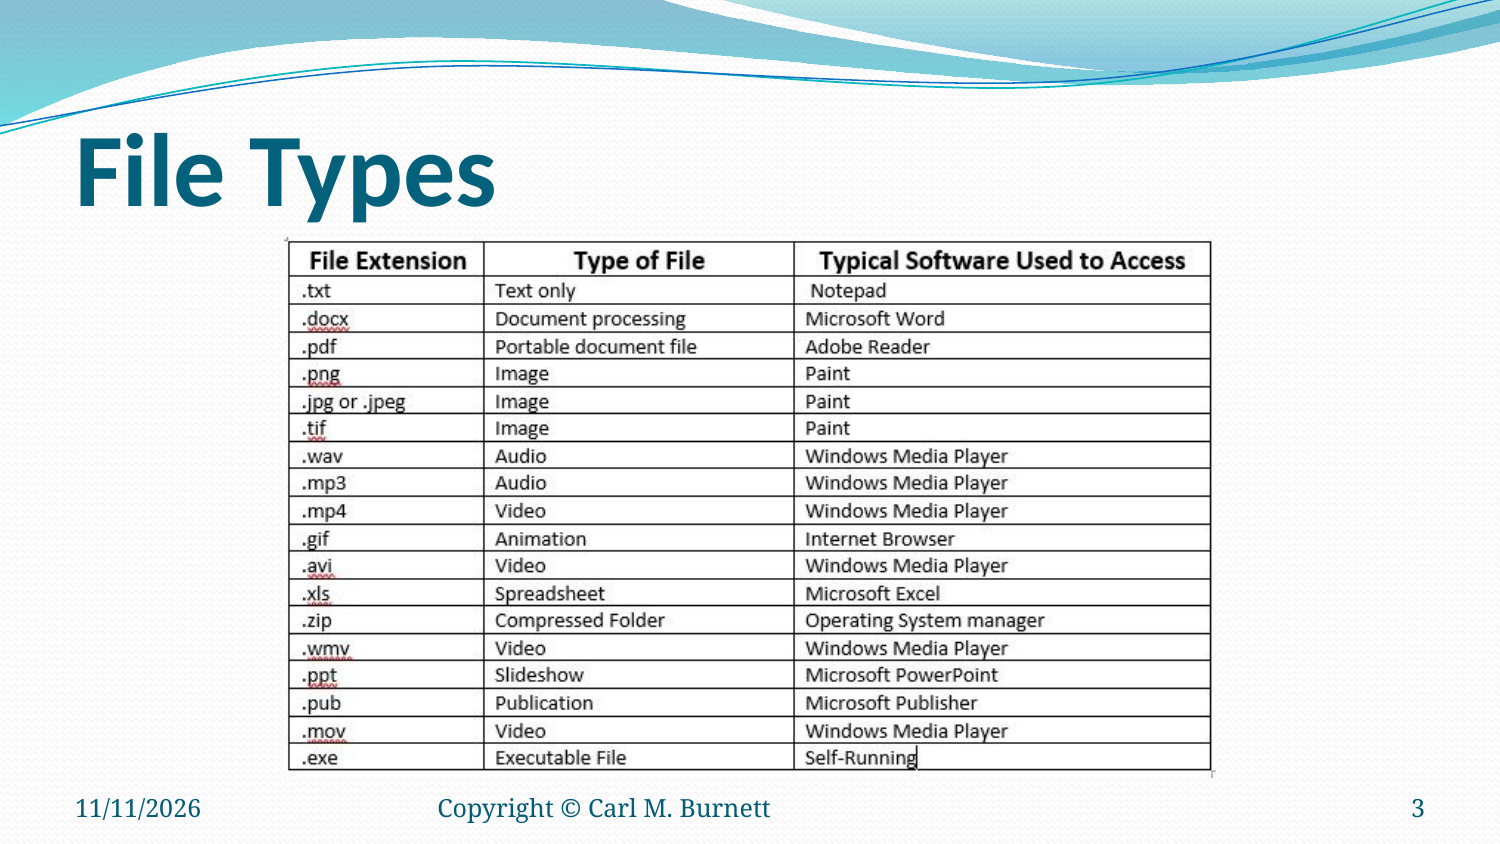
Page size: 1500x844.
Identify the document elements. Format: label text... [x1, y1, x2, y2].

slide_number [75, 782, 425, 827]
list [284, 237, 1216, 779]
footer Copyright © Carl M. Burnett [437, 792, 988, 827]
title File Types [75, 86, 1425, 228]
slide_number 3 [1299, 782, 1425, 827]
